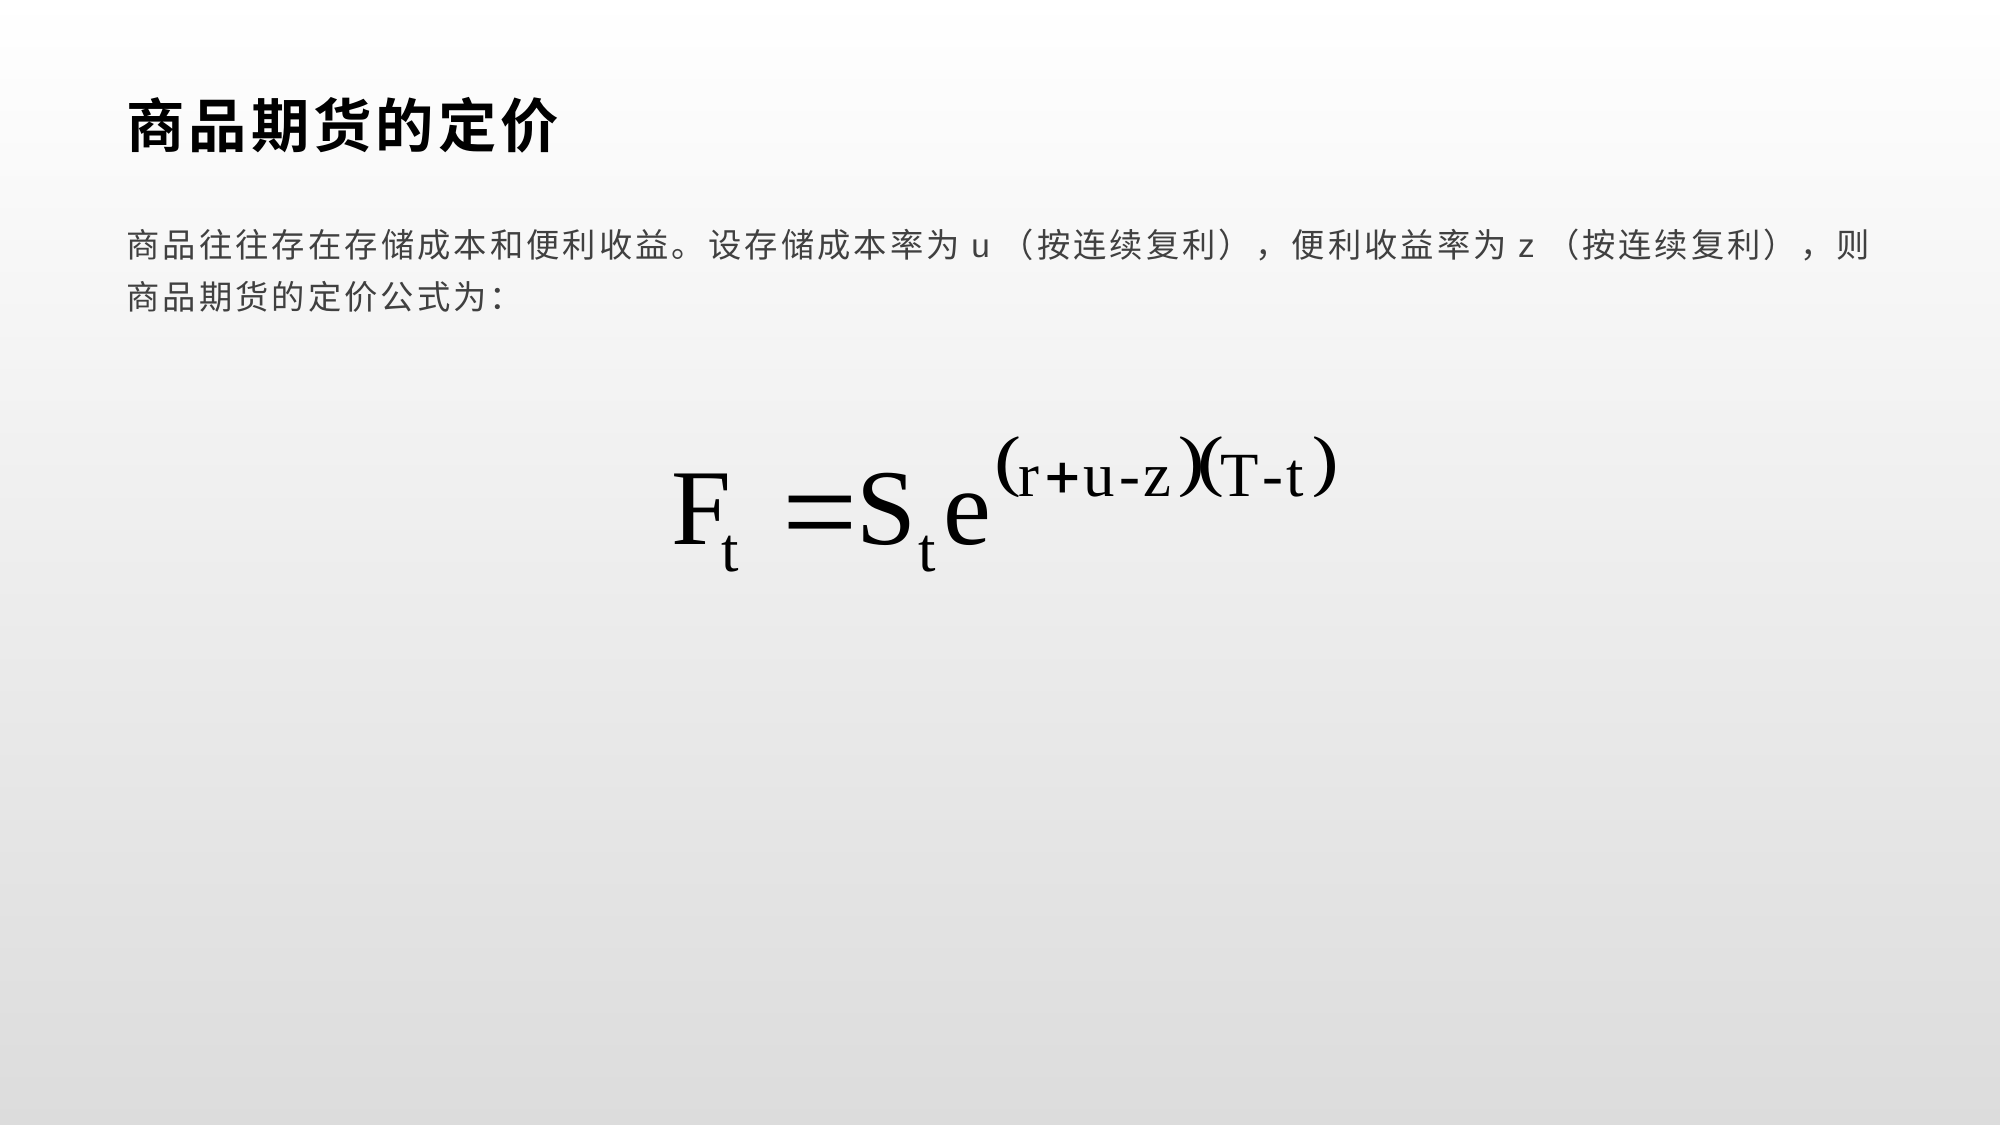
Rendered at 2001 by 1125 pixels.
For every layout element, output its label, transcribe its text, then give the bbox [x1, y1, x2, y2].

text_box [654, 427, 1346, 598]
list 商品往往存在存储成本和便利收益。设存储成本率为u（按连续复利），便利收益率为z（按连续复利），则商品期货的定价公式为： [109, 212, 1891, 1040]
title 商品期货的定价 [109, 70, 1891, 178]
